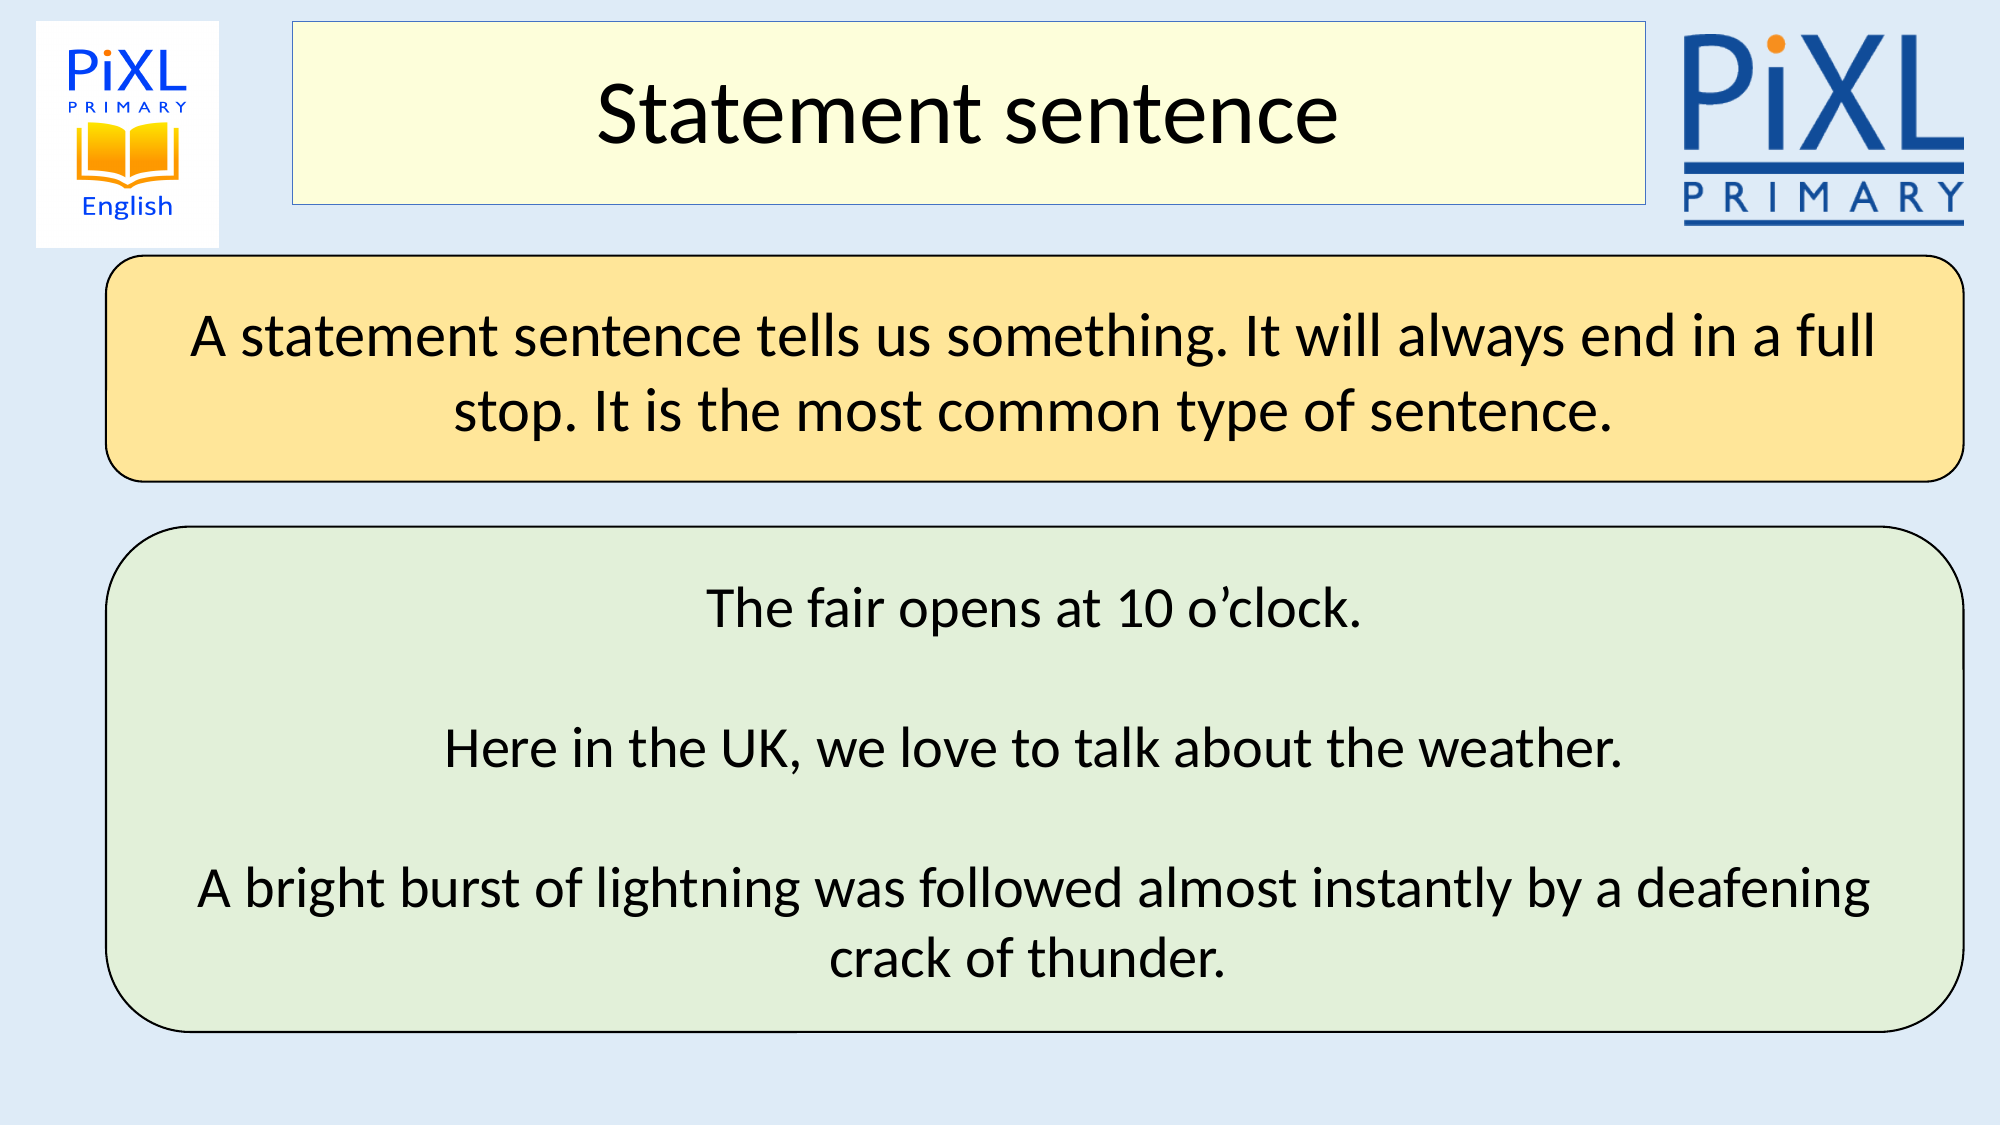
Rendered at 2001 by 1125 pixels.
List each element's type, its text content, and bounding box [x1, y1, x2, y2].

text_box A statement sentence tells us something. It will always end in a full stop. It is the most common type of sentence. [104, 254, 1965, 483]
title Statement sentence [292, 21, 1646, 205]
picture [36, 21, 219, 248]
picture [1684, 34, 1964, 226]
text_box The fair opens at 10 o’clock. Here in the UK, we love to talk about the weather. A bright burst of lightning was followed almost instantly by a deafening crack of thunder. [104, 525, 1965, 1034]
